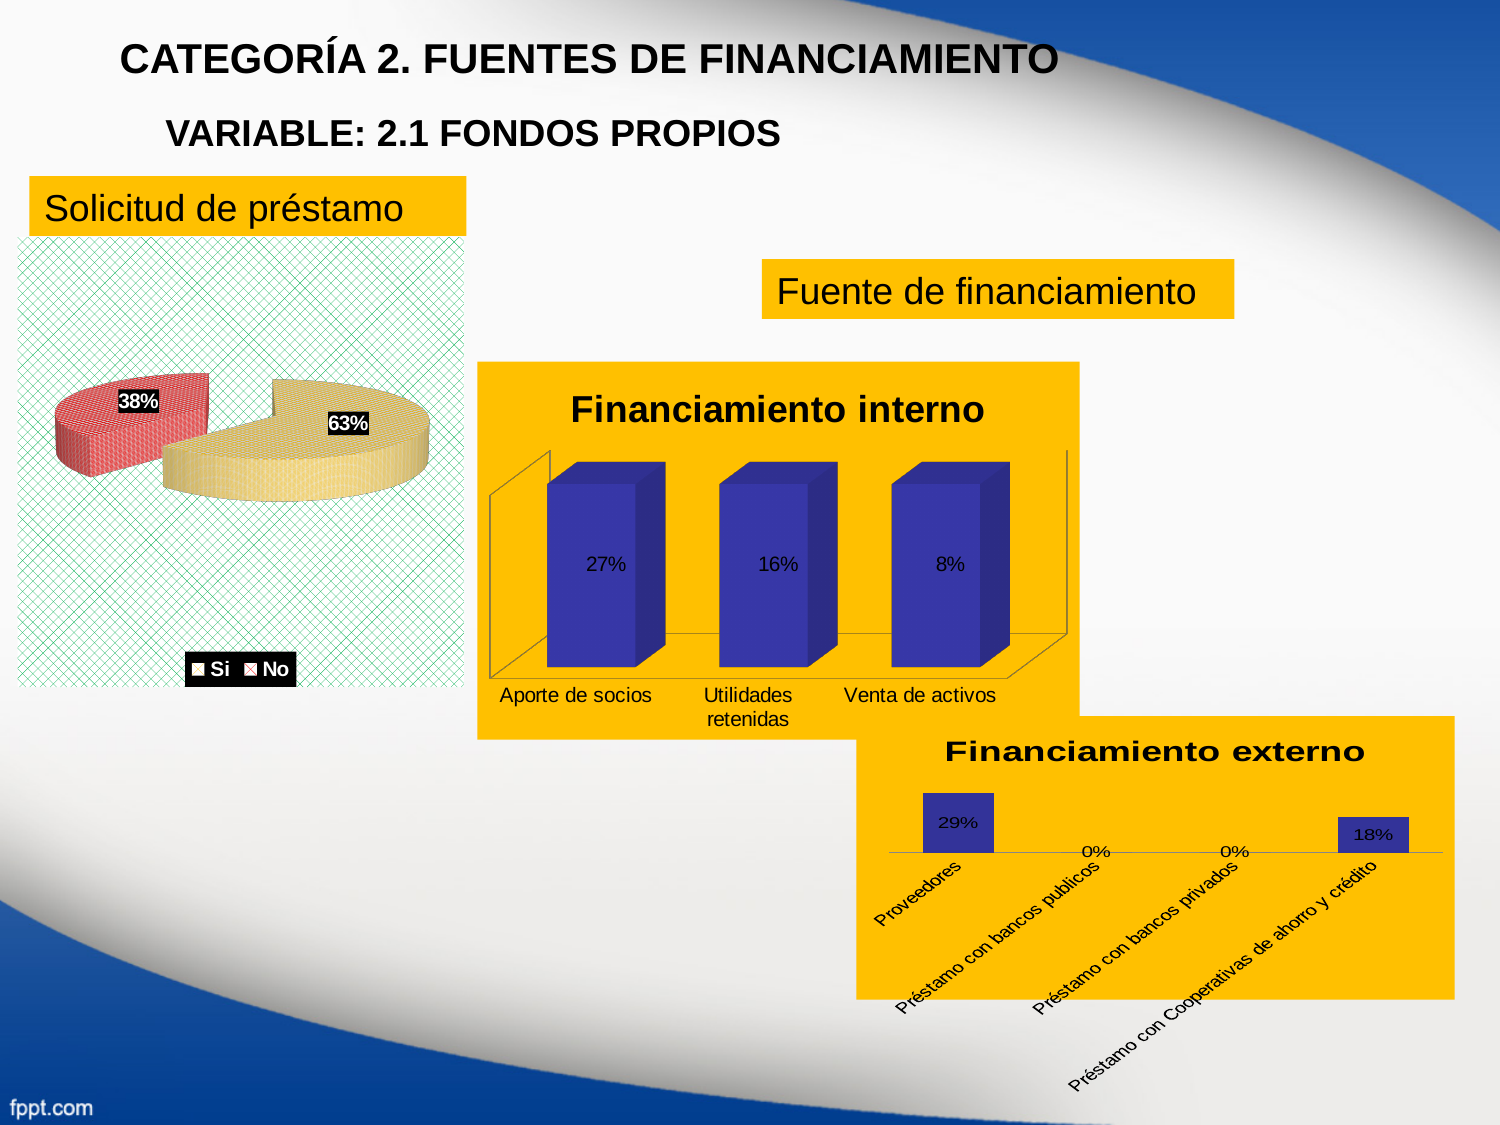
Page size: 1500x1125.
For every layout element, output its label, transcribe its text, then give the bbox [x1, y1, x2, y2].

text_box Fuente de financiamiento [761, 259, 1235, 319]
chart [477, 361, 1455, 1096]
text_box CATEGORÍA 2. FUENTES DE FINANCIAMIENTO [104, 24, 1076, 89]
picture [0, 0, 1500, 1125]
text_box Solicitud de préstamo [29, 176, 467, 236]
text_box VARIABLE: 2.1 FONDOS PROPIOS [150, 101, 797, 162]
chart [17, 236, 465, 688]
